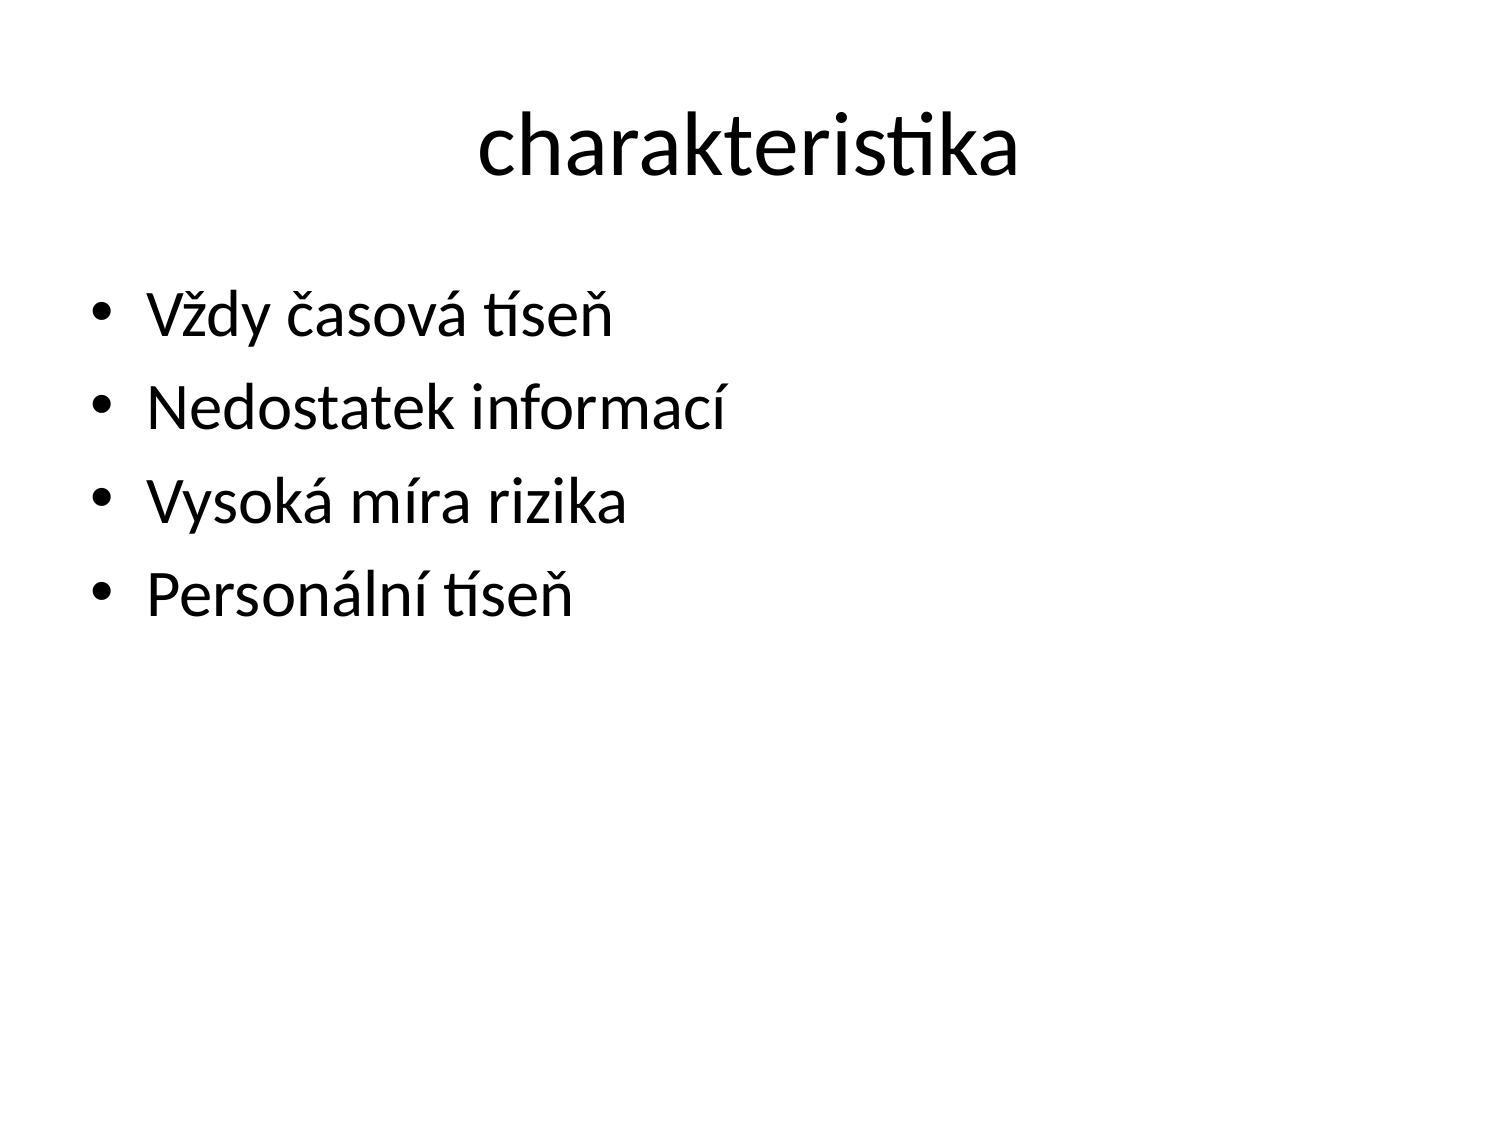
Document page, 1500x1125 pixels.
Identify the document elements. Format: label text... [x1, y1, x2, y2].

title charakteristika [75, 45, 1425, 233]
list Vždy časová tíseň Nedostatek informací Vysoká míra rizika Personální tíseň [75, 262, 1425, 1005]
